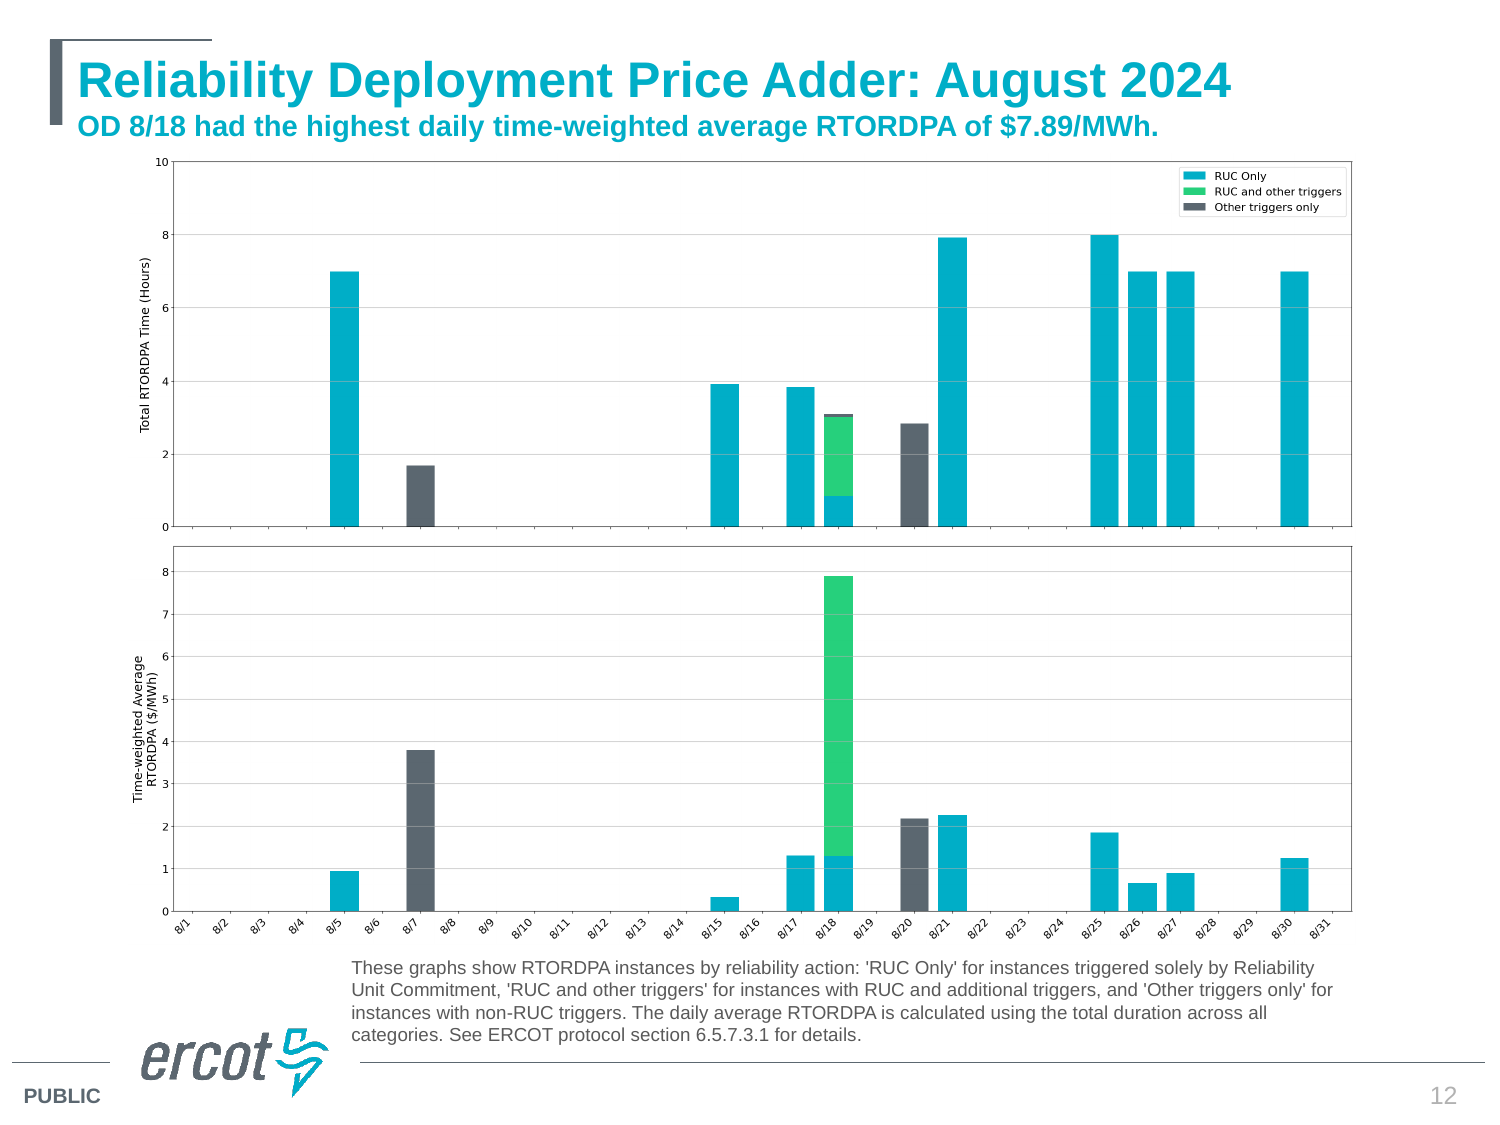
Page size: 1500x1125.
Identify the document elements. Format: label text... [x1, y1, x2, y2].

text_box These graphs show RTORDPA instances by reliability action: 'RUC Only' for instances triggered solely by Reliability Unit Commitment, 'RUC and other triggers' for instances with RUC and additional triggers, and 'Other triggers only' for instances with non-RUC triggers. The daily average RTORDPA is calculated using the total duration across all categories. See ERCOT protocol section 6.5.7.3.1 for details. [336, 951, 1356, 1053]
picture [137, 1024, 332, 1100]
picture [128, 153, 1356, 945]
title Reliability Deployment Price Adder: August 2024 OD 8/18 had the highest daily time-weighted average RTORDPA of $7.89/MWh. [62, 39, 1450, 150]
slide_number 12 [1400, 1076, 1488, 1113]
